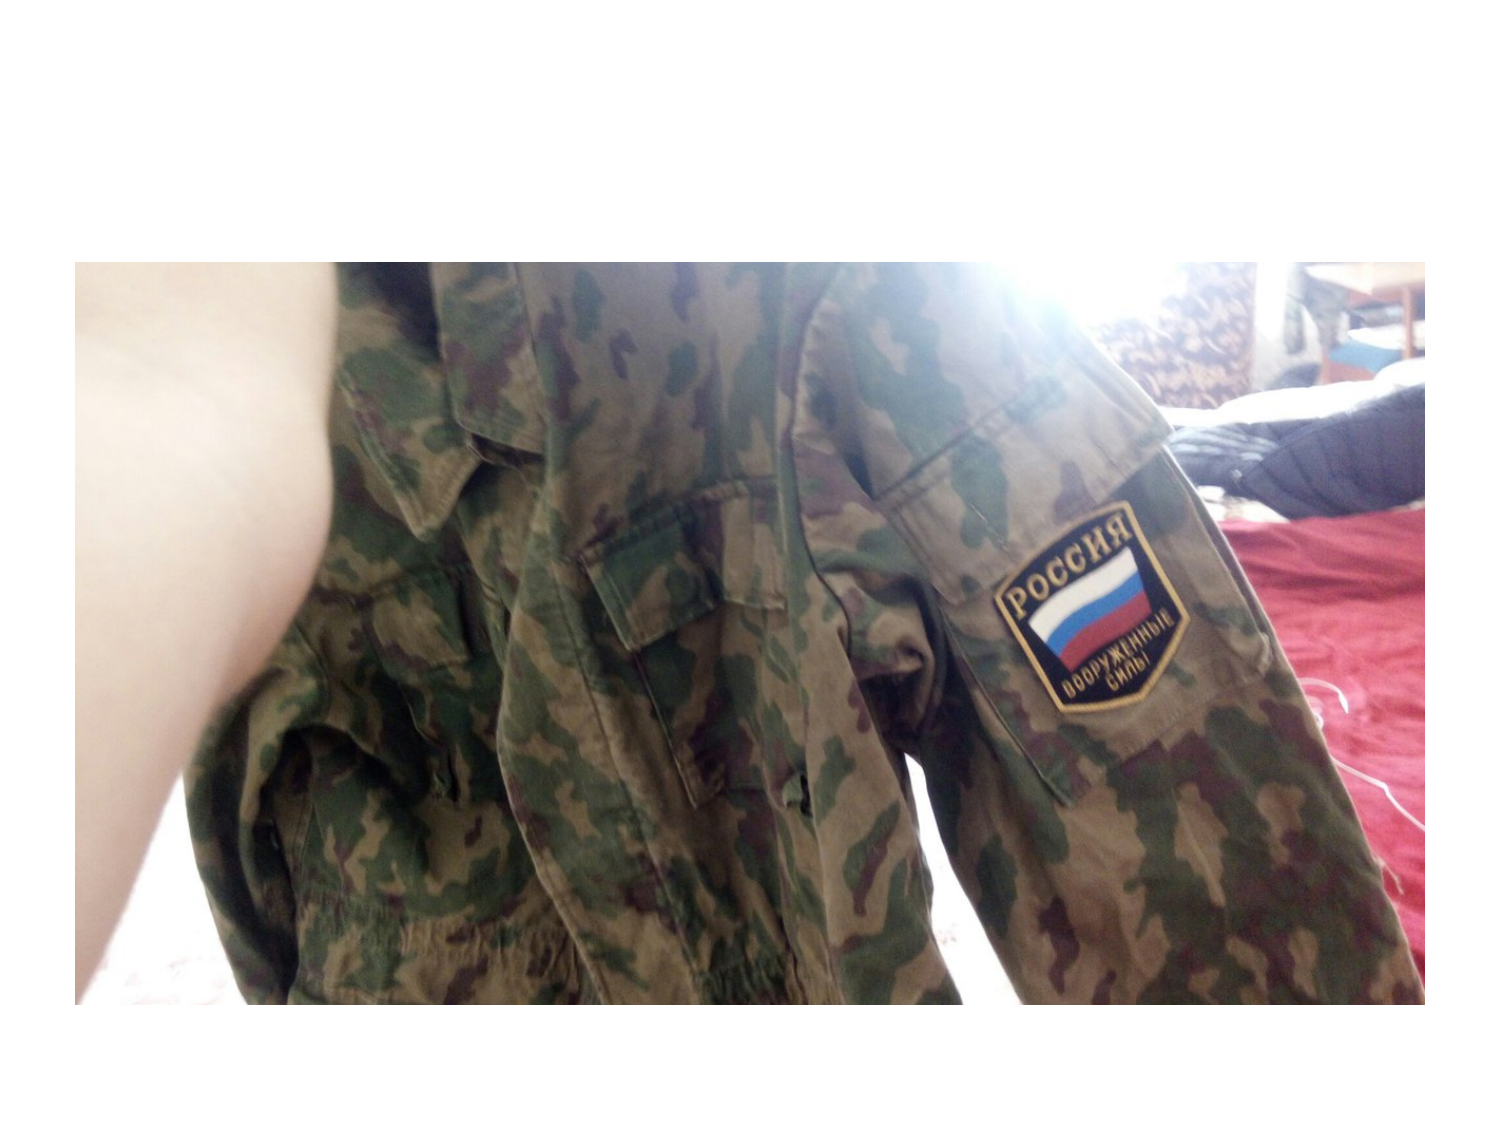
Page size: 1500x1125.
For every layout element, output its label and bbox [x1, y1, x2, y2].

list [74, 262, 1426, 1006]
